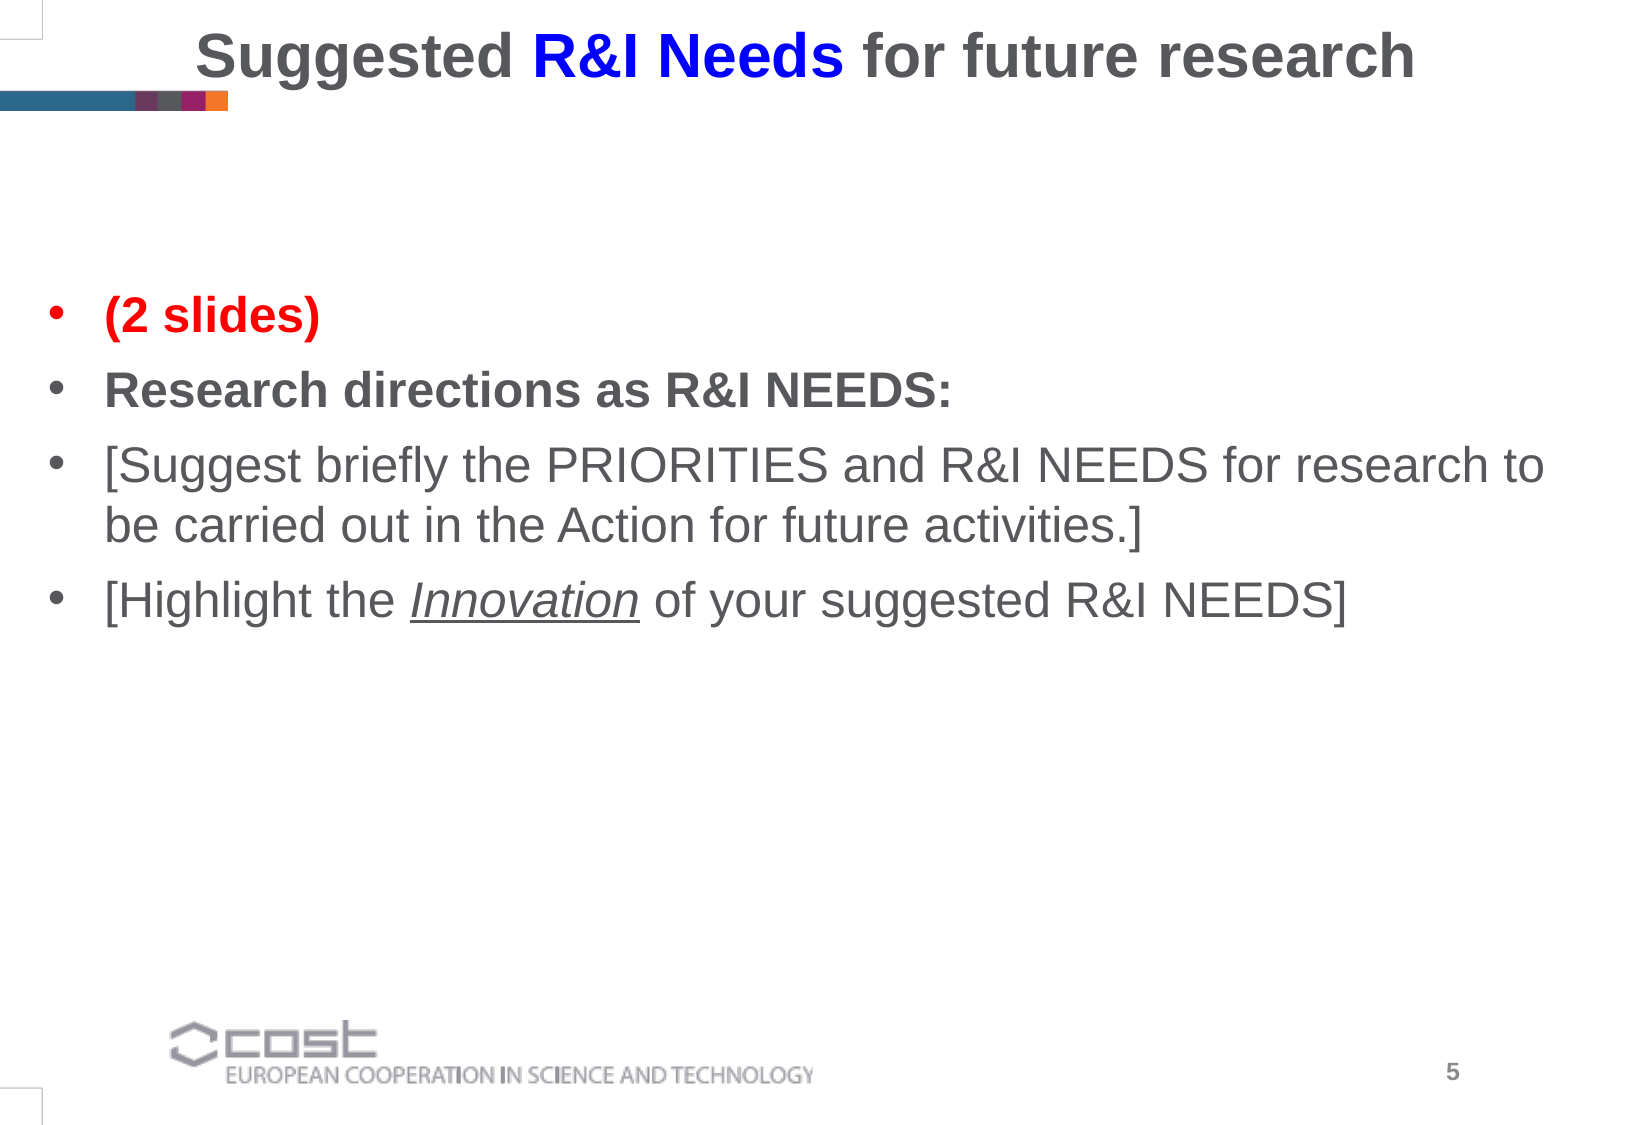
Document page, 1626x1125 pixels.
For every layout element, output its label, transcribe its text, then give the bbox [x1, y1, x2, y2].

slide_number 5 [1373, 1040, 1475, 1101]
list Suggested R&I Needs for future research [9, 7, 1604, 114]
list (2 slides) Research directions as R&I NEEDS: [Suggest briefly the PRIORITIES and R&I NEEDS for research to be carried out in the Action for future activities.] [Highlight the Innovation of your suggested R&I NEEDS] [32, 275, 1614, 1004]
